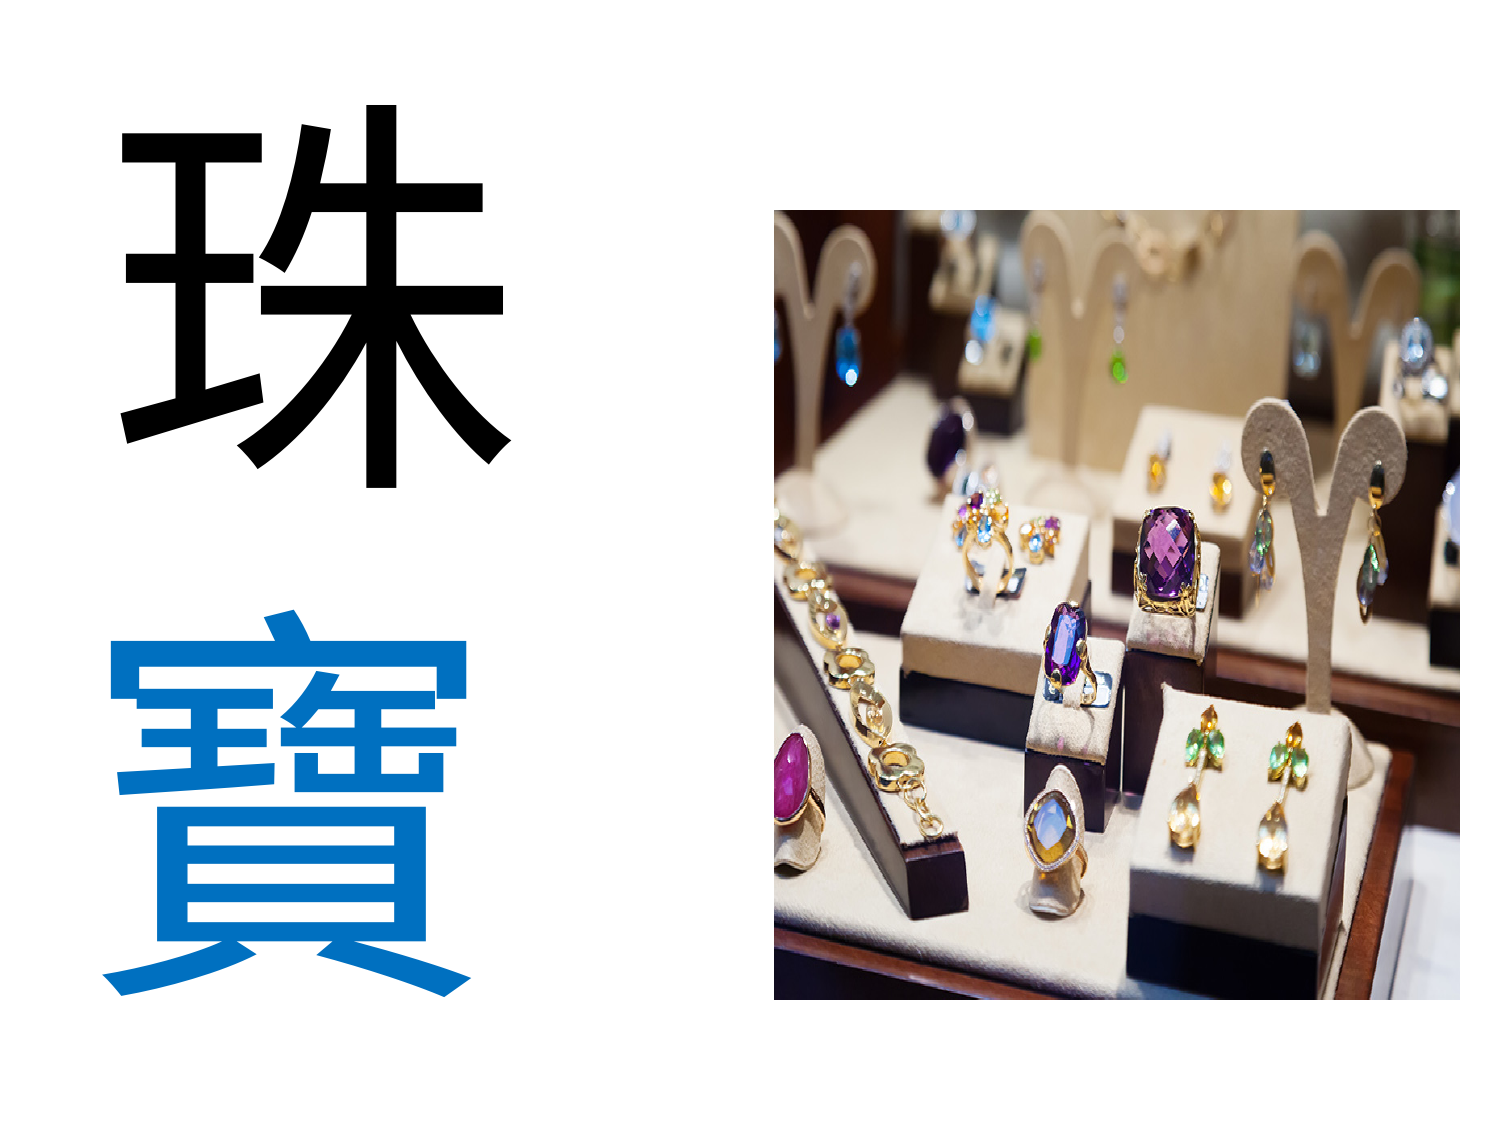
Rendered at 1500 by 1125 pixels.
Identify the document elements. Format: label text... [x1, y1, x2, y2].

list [773, 210, 1460, 1000]
list 寶 [64, 538, 727, 1071]
text_box 珠 [88, 30, 750, 563]
